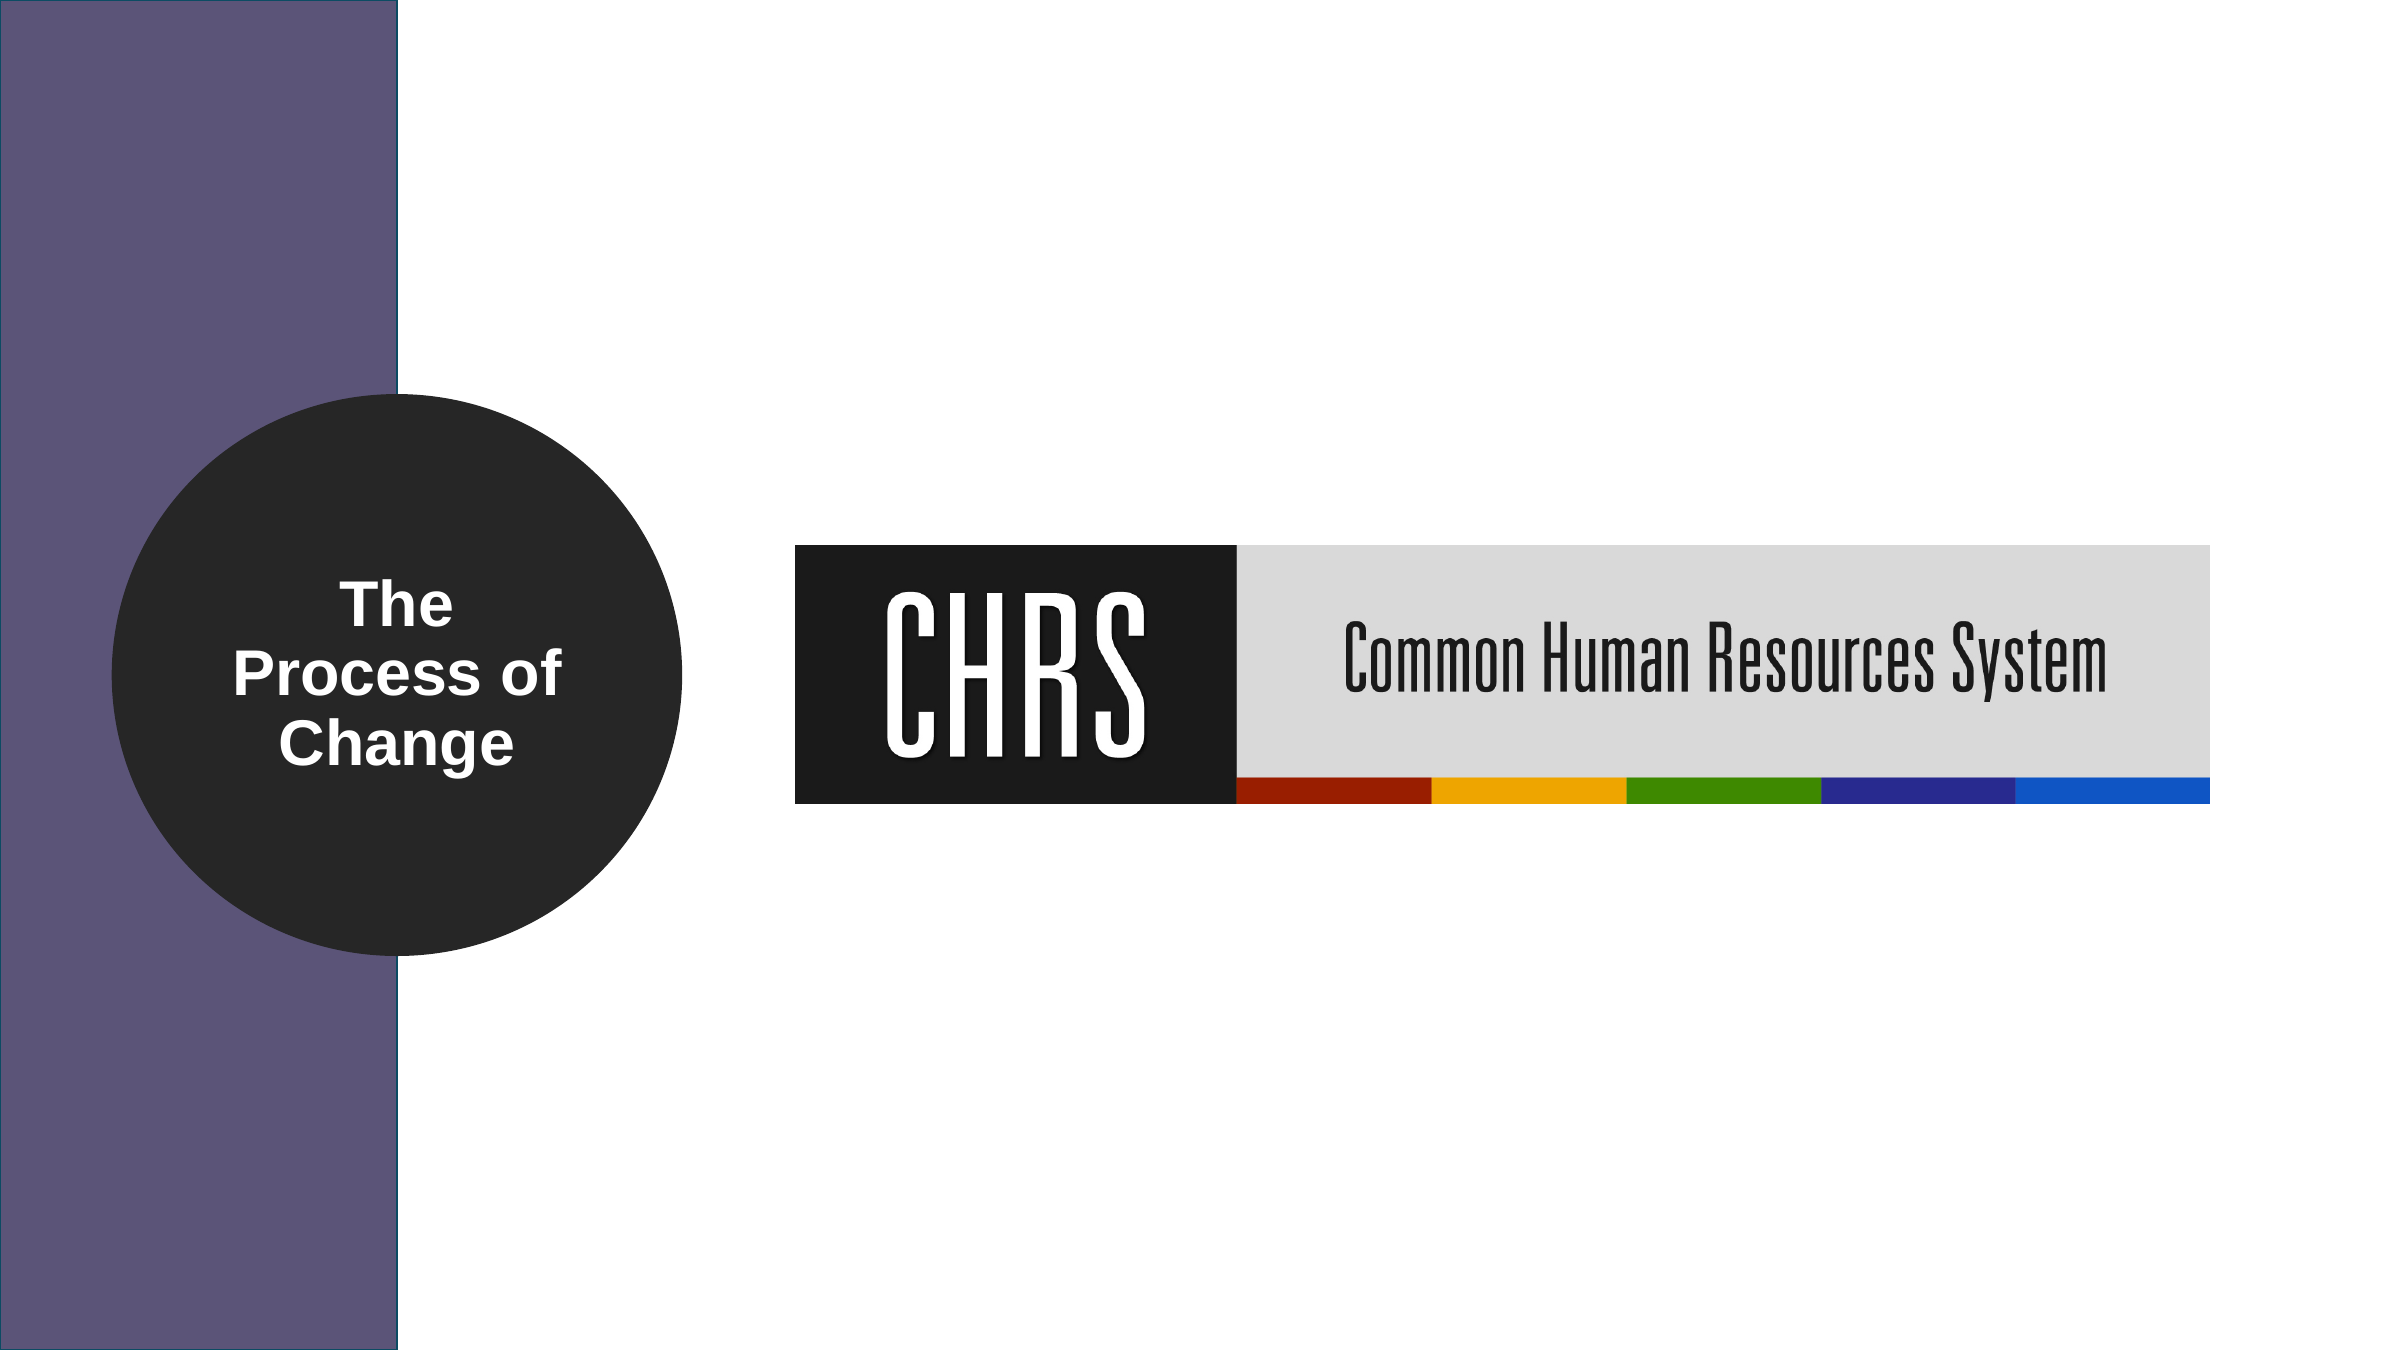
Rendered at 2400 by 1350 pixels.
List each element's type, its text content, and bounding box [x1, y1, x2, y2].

text_box [0, 0, 398, 1350]
text_box The Process of Change [126, 408, 668, 942]
picture [794, 545, 2210, 804]
text_box [398, 0, 2400, 1350]
